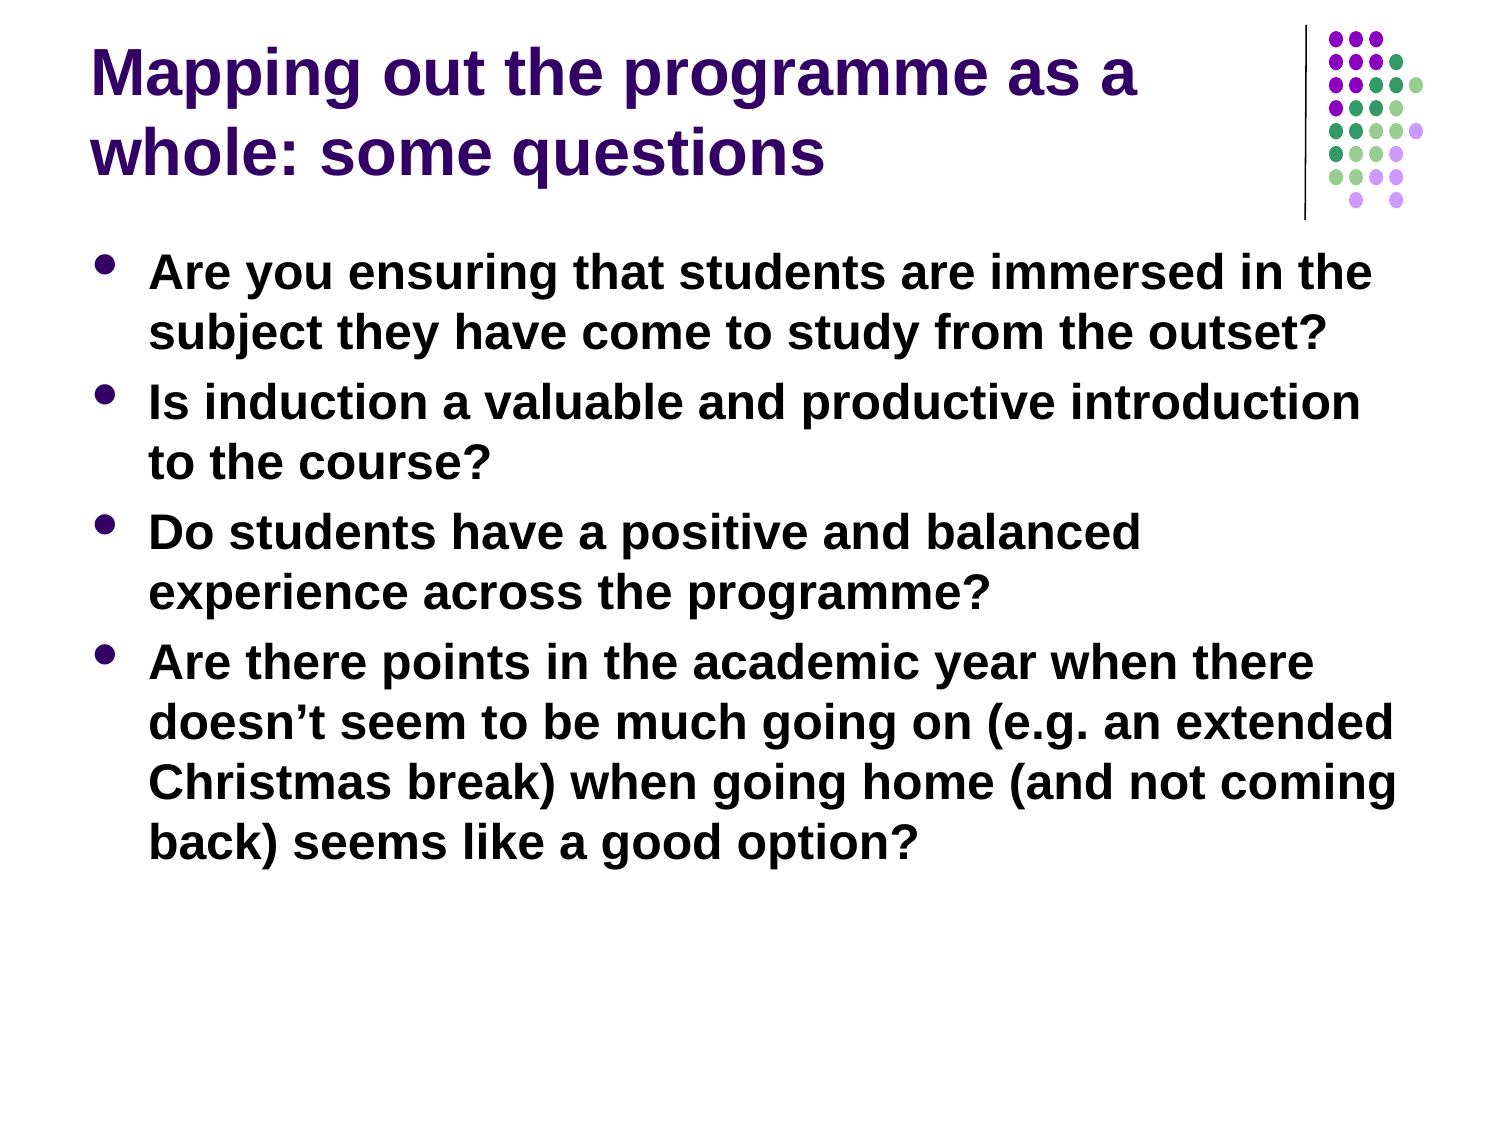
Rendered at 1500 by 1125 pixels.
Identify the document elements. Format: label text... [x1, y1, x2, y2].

title Mapping out the programme as a whole: some questions [74, 19, 1313, 197]
list Are you ensuring that students are immersed in the subject they have come to study from the outset? Is induction a valuable and productive introduction to the course? Do students have a positive and balanced experience across the programme? Are there points in the academic year when there doesn’t seem to be much going on (e.g. an extended Christmas break) when going home (and not coming back) seems like a good option? [76, 231, 1428, 1018]
